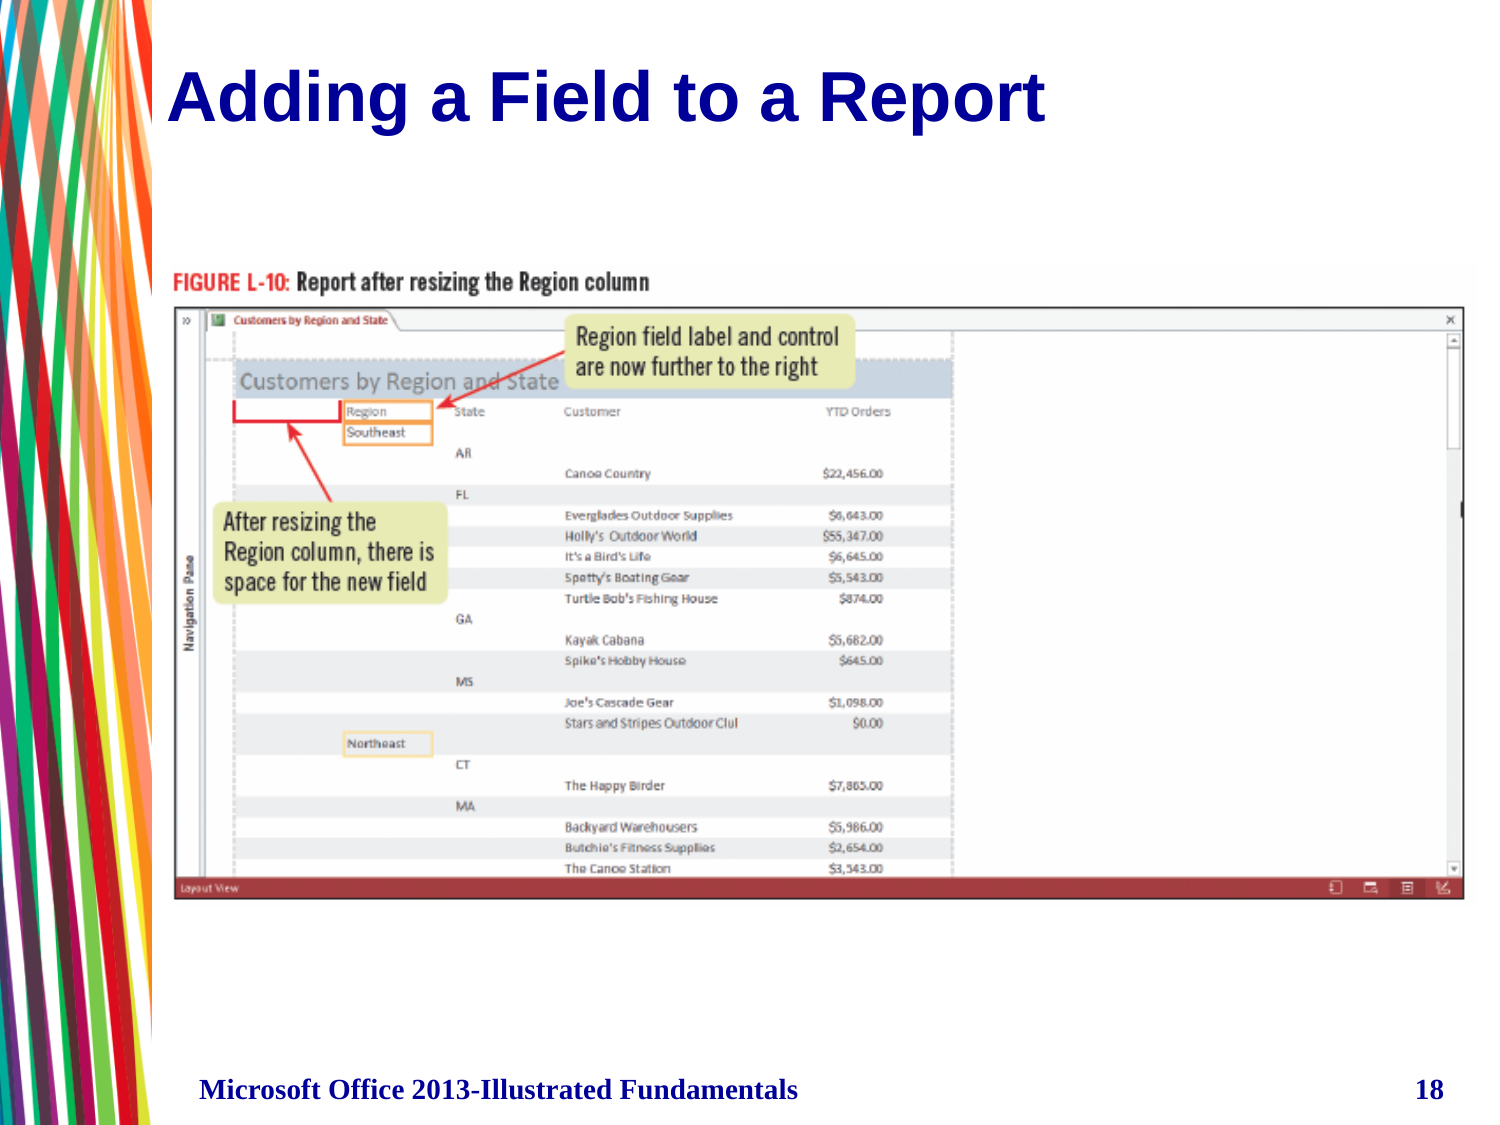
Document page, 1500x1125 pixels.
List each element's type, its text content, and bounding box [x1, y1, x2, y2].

title Adding a Field to a Report [150, 0, 1500, 188]
picture [171, 262, 1477, 907]
footer Microsoft Office 2013-Illustrated Fundamentals [183, 1062, 1147, 1125]
picture [0, 0, 152, 1125]
slide_number 18 [1356, 1062, 1460, 1105]
